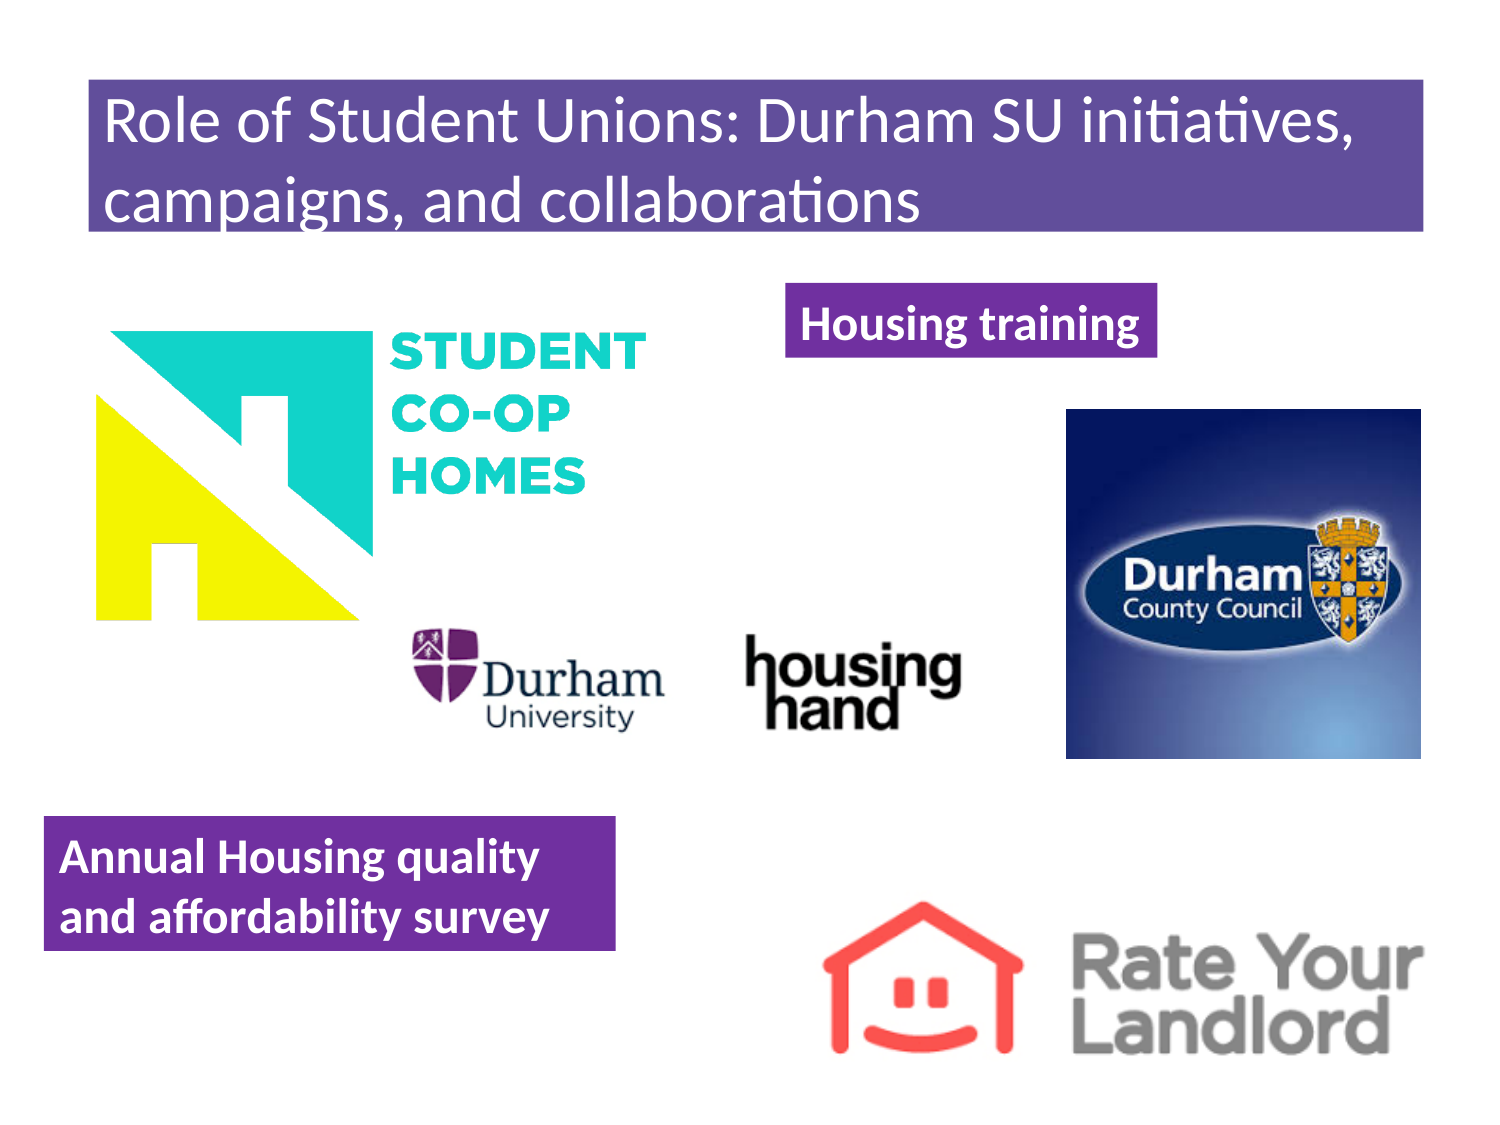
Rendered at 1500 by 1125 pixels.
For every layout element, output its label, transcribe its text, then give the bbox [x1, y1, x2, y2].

text_box Housing training [785, 282, 1158, 358]
text_box Role of Student Unions: Durham SU initiatives, campaigns, and collaborations [86, 78, 1425, 234]
text_box [96, 79, 1199, 185]
text_box Annual Housing quality and affordability survey [43, 816, 616, 951]
picture [815, 878, 1431, 1082]
picture [1066, 409, 1421, 759]
picture [96, 330, 989, 770]
